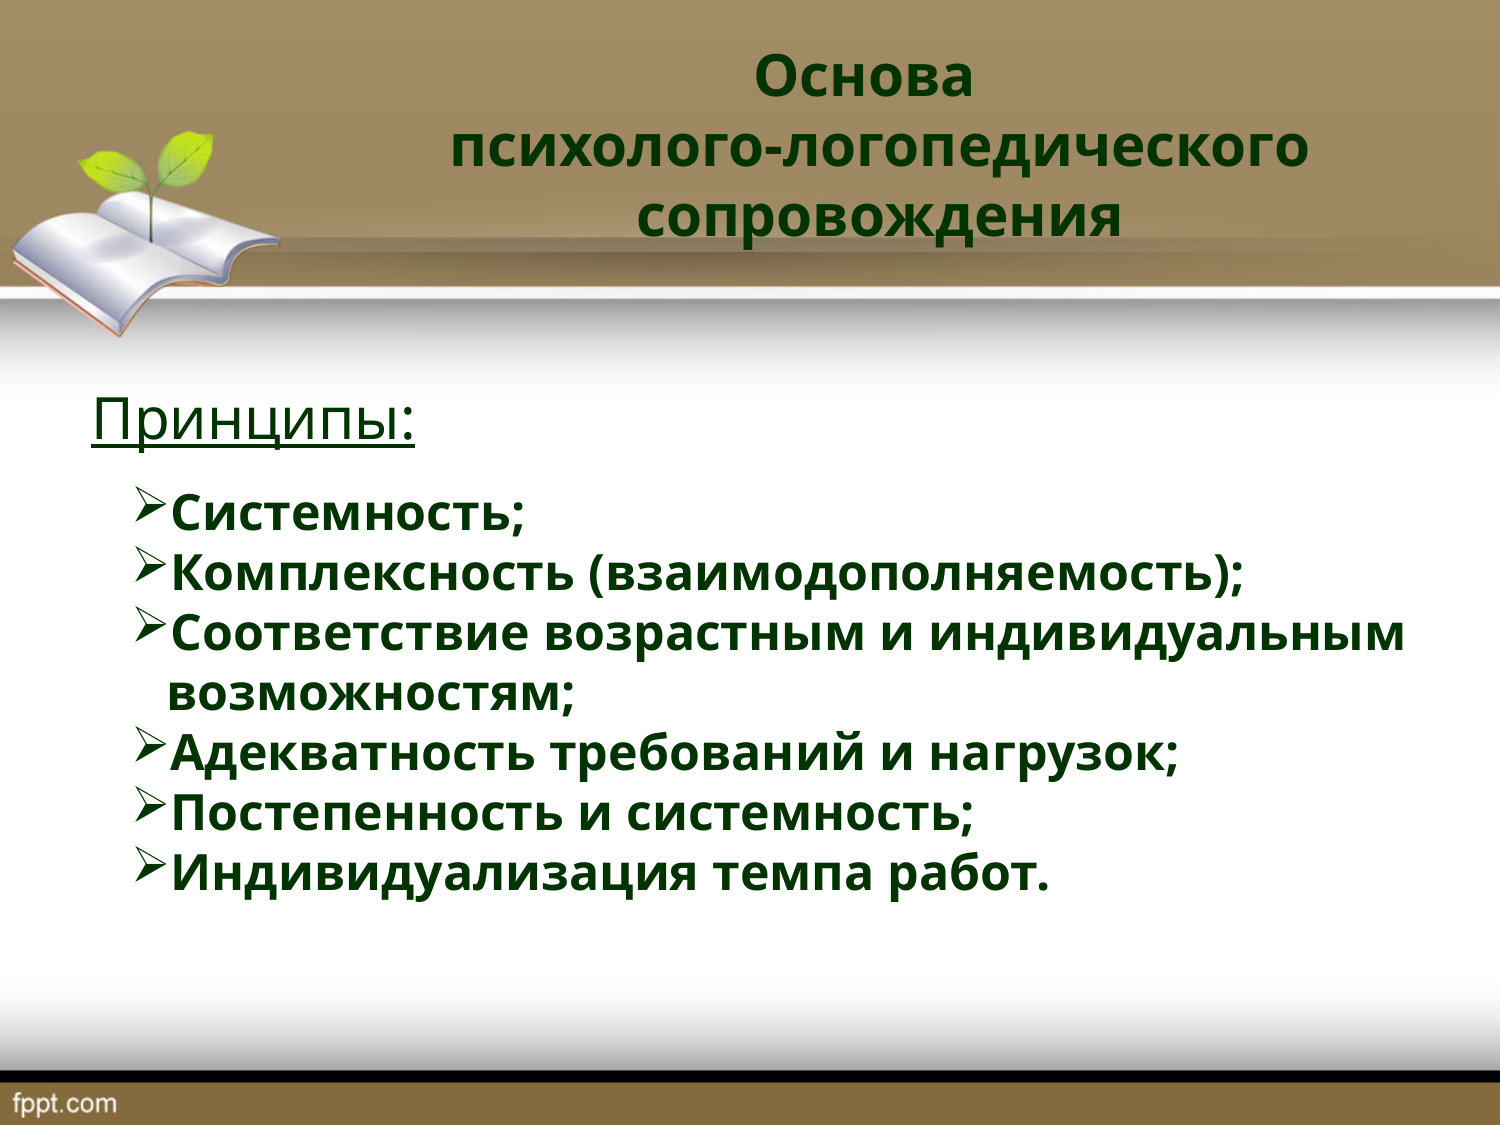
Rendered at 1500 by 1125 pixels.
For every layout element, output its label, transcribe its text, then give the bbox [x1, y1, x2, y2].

picture [0, 0, 1500, 1125]
text_box Принципы: Системность; Комплексность (взаимодополняемость); Соответствие возрастным и индивидуальным возможностям; Адекватность требований и нагрузок; Постепенность и системность; Индивидуализация темпа работ. [76, 373, 1471, 959]
text_box Основа психолого-логопедического сопровождения [289, 30, 1471, 256]
